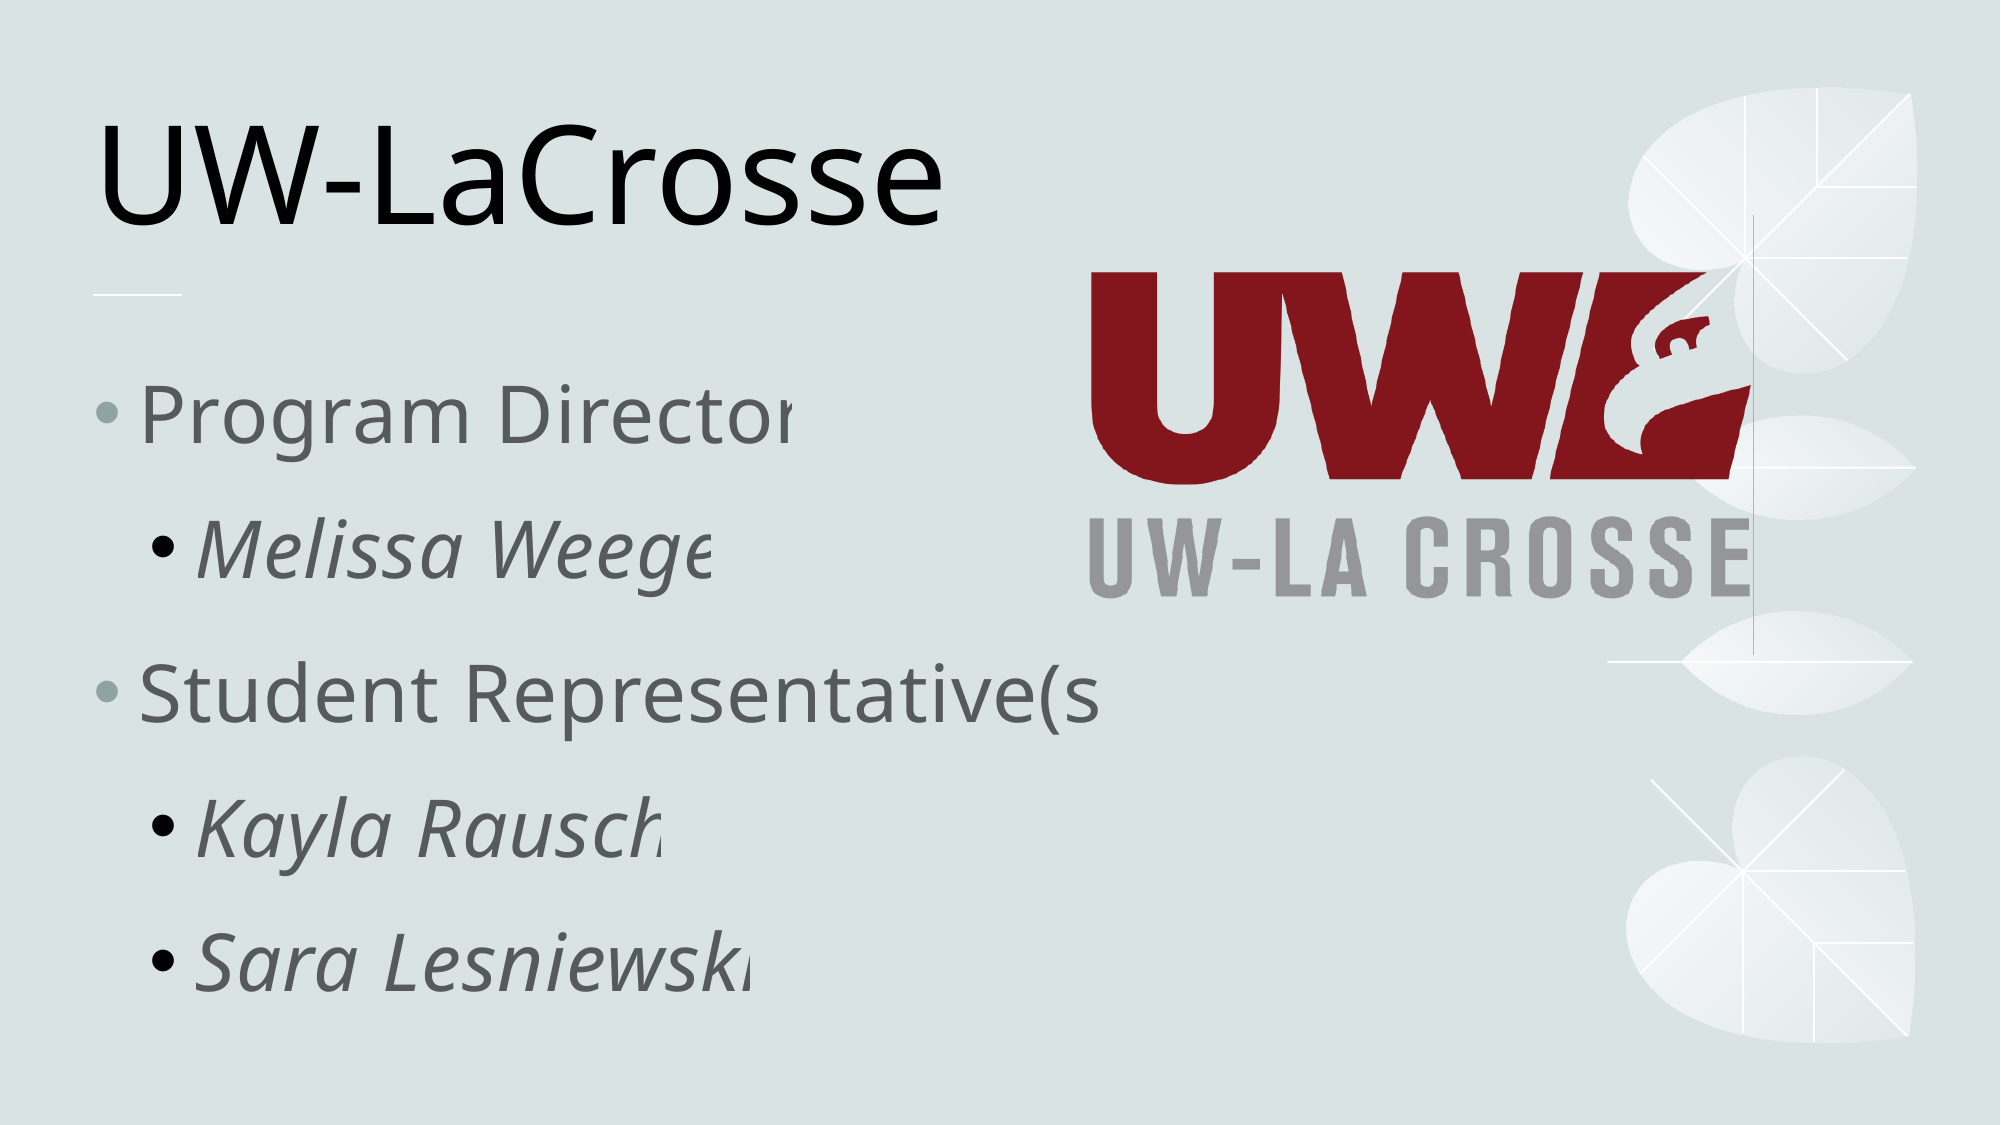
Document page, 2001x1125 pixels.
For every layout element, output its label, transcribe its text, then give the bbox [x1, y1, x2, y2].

title UW-LaCrosse [93, 65, 1512, 260]
picture [1088, 215, 1755, 656]
list Program Director Melissa Weege Student Representative(s) Kayla Rausch Sara Lesniewski [93, 327, 1513, 1022]
